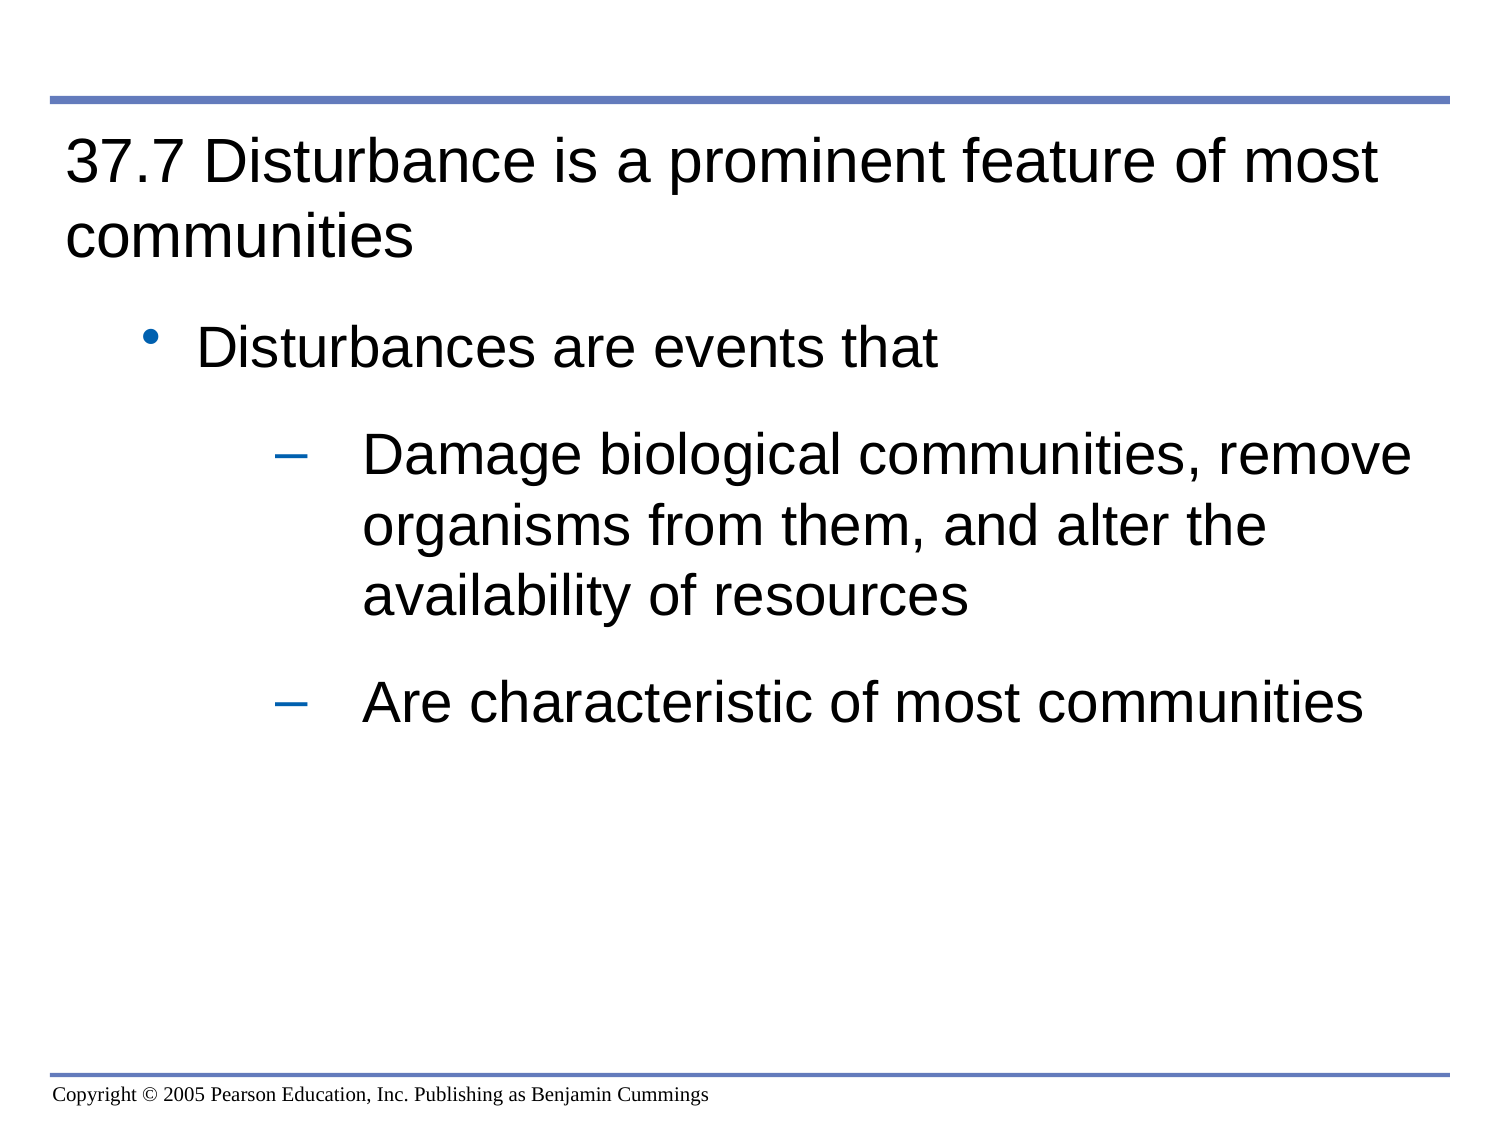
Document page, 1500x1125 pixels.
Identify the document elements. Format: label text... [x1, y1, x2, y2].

list 37.7 Disturbance is a prominent feature of most communities Disturbances are events that Damage biological communities, remove organisms from them, and alter the availability of resources Are characteristic of most communities [50, 112, 1450, 780]
